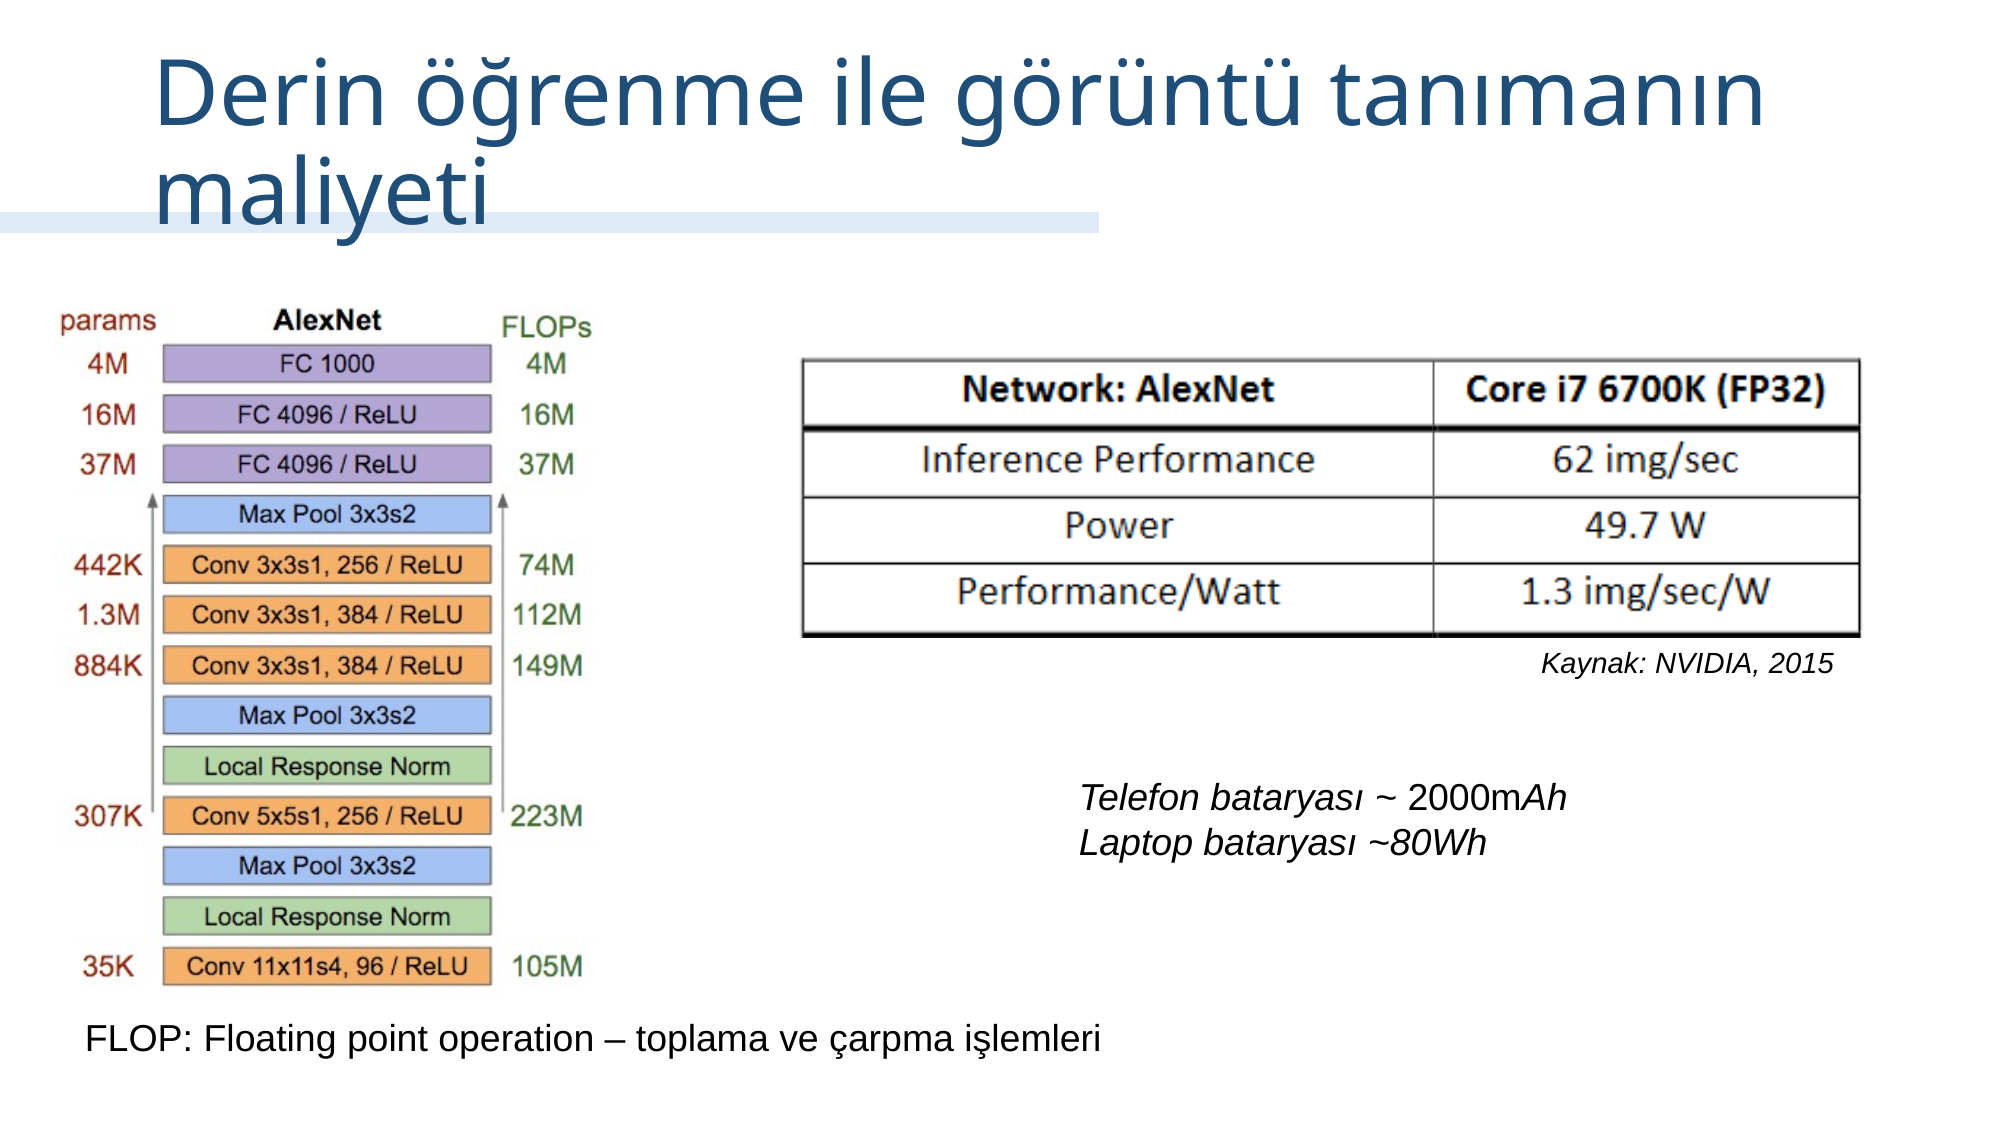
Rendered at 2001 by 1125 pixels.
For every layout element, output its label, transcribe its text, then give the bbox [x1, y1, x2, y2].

text_box FLOP: Floating point operation – toplama ve çarpma işlemleri [69, 1006, 1232, 1067]
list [33, 285, 662, 1000]
title Derin öğrenme ile görüntü tanımanın maliyeti [137, 59, 1863, 231]
text_box Telefon bataryası ~ 2000mAh Laptop bataryası ~80Wh [1063, 765, 1583, 870]
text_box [796, 354, 1960, 688]
